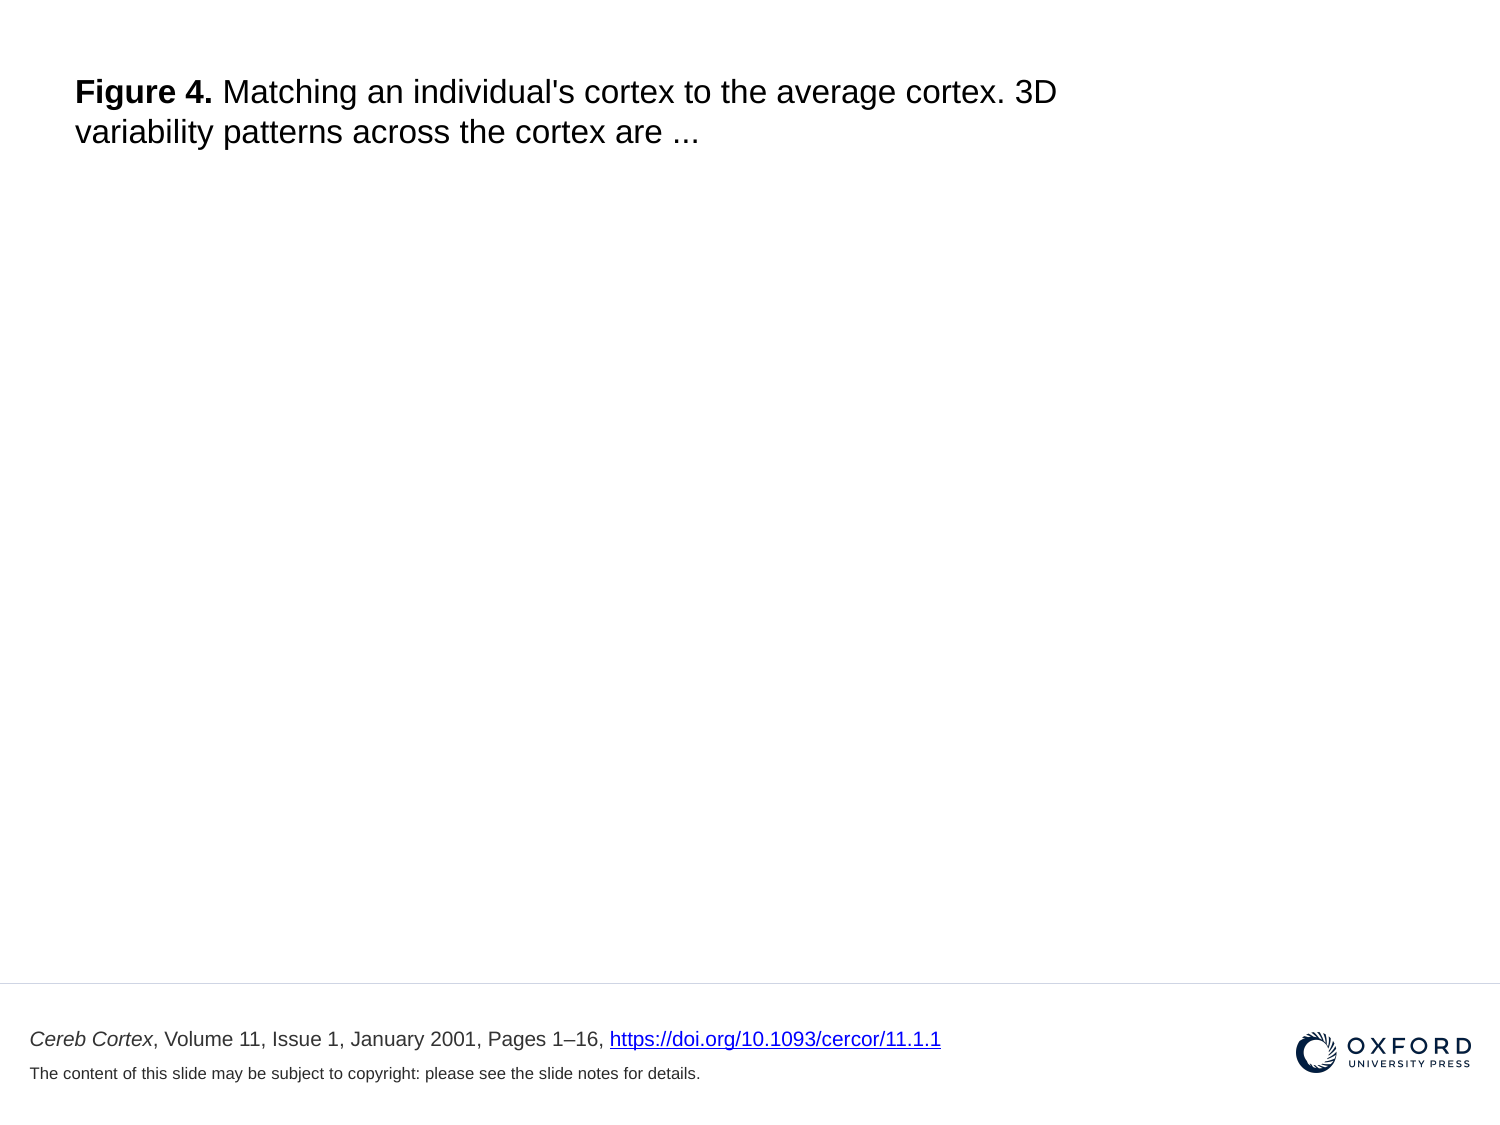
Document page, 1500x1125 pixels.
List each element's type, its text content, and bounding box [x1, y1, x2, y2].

picture [1296, 1032, 1471, 1073]
footer Cereb Cortex, Volume 11, Issue 1, January 2001, Pages 1–16, https://doi.org/10.1093/cercor/11.1.1 The content of this slide may be subject to copyright: please see the slide notes for details. [0, 983, 1260, 1125]
title Figure 4. Matching an individual's cortex to the average cortex. 3D variability patterns across the cortex are ... [75, 69, 1078, 171]
